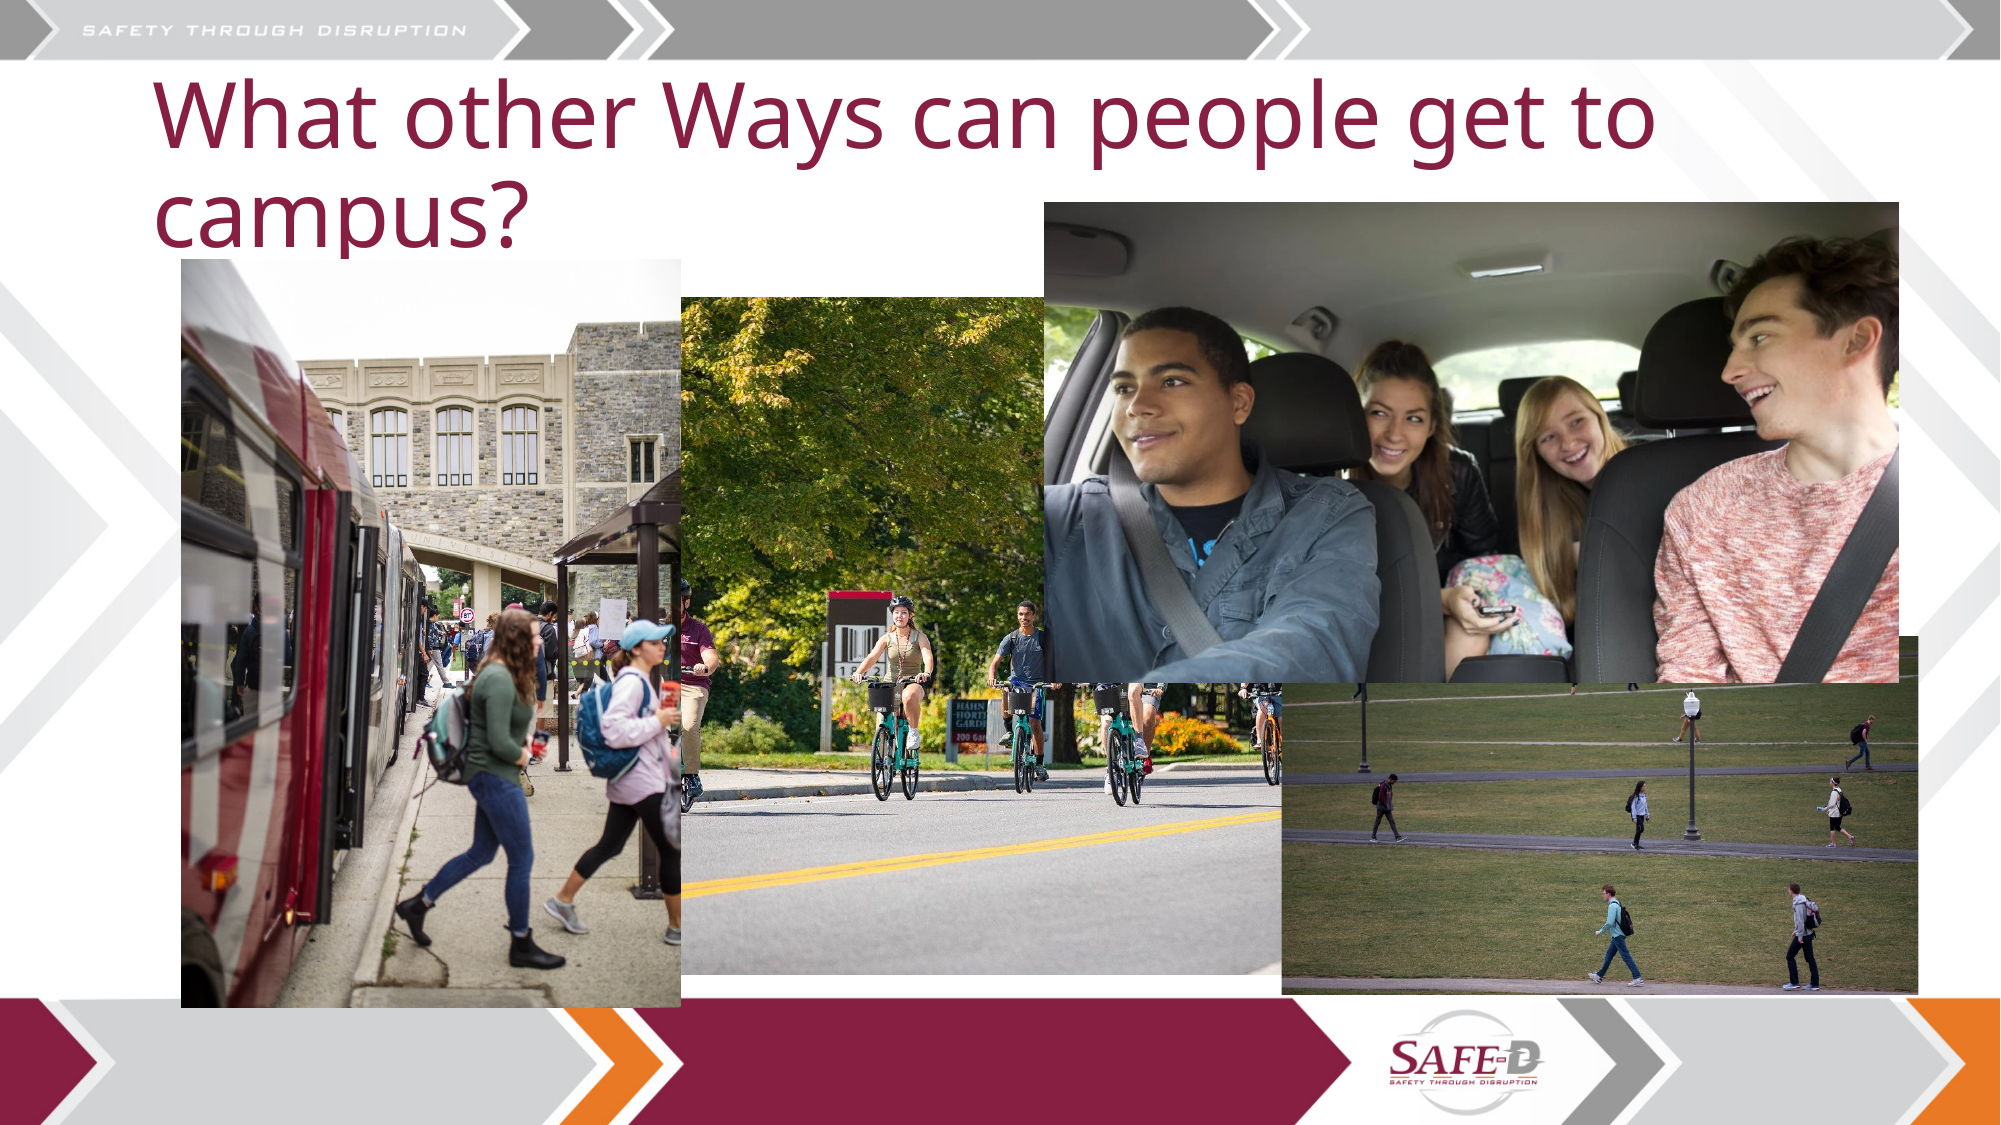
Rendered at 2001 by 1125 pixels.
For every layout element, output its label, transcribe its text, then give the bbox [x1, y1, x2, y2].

title What other Ways can people get to campus? [137, 59, 1863, 278]
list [681, 297, 1281, 975]
picture [0, 0, 2001, 1125]
